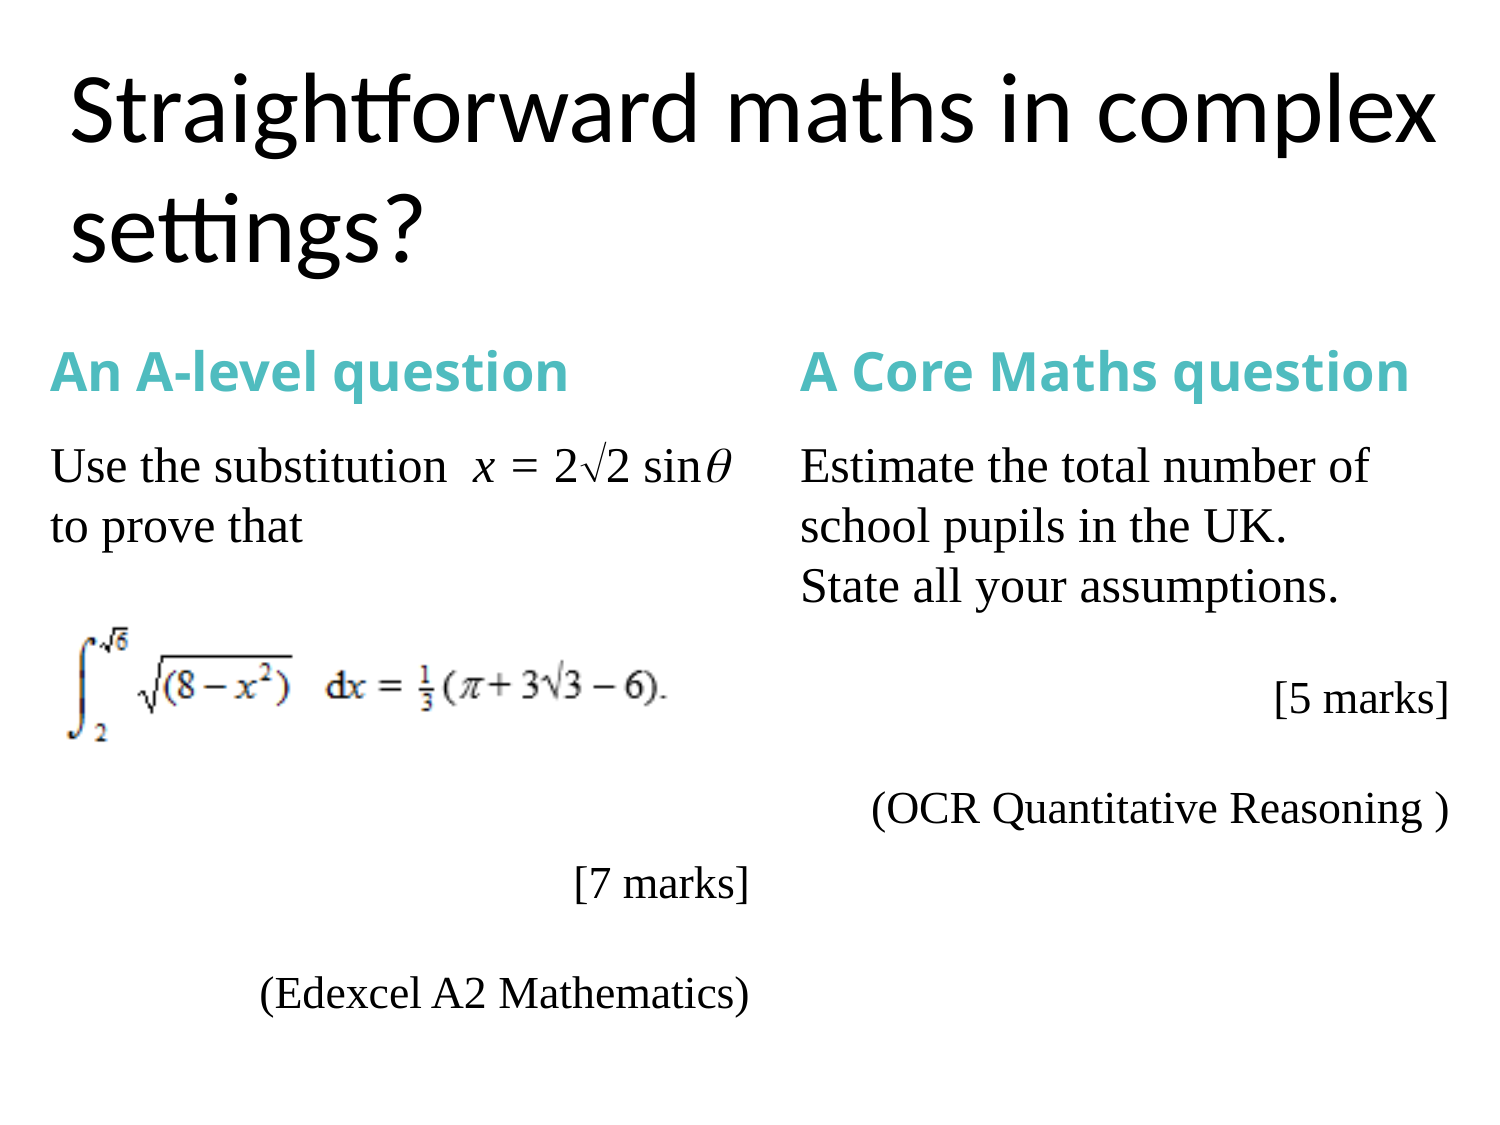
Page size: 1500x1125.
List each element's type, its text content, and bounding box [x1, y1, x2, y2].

text_box An A-level question [49, 337, 683, 425]
list A Core Maths question [800, 337, 1500, 425]
text_box Straightforward maths in complex settings? [54, 35, 1500, 290]
picture [49, 617, 683, 776]
text_box Use the substitution x = 22 sin to prove that [7 marks] (Edexcel A2 Mathematics) [50, 387, 750, 1063]
list Estimate the total number of school pupils in the UK. State all your assumptions. [5 marks] (OCR Quantitative Reasoning ) [800, 387, 1450, 1013]
